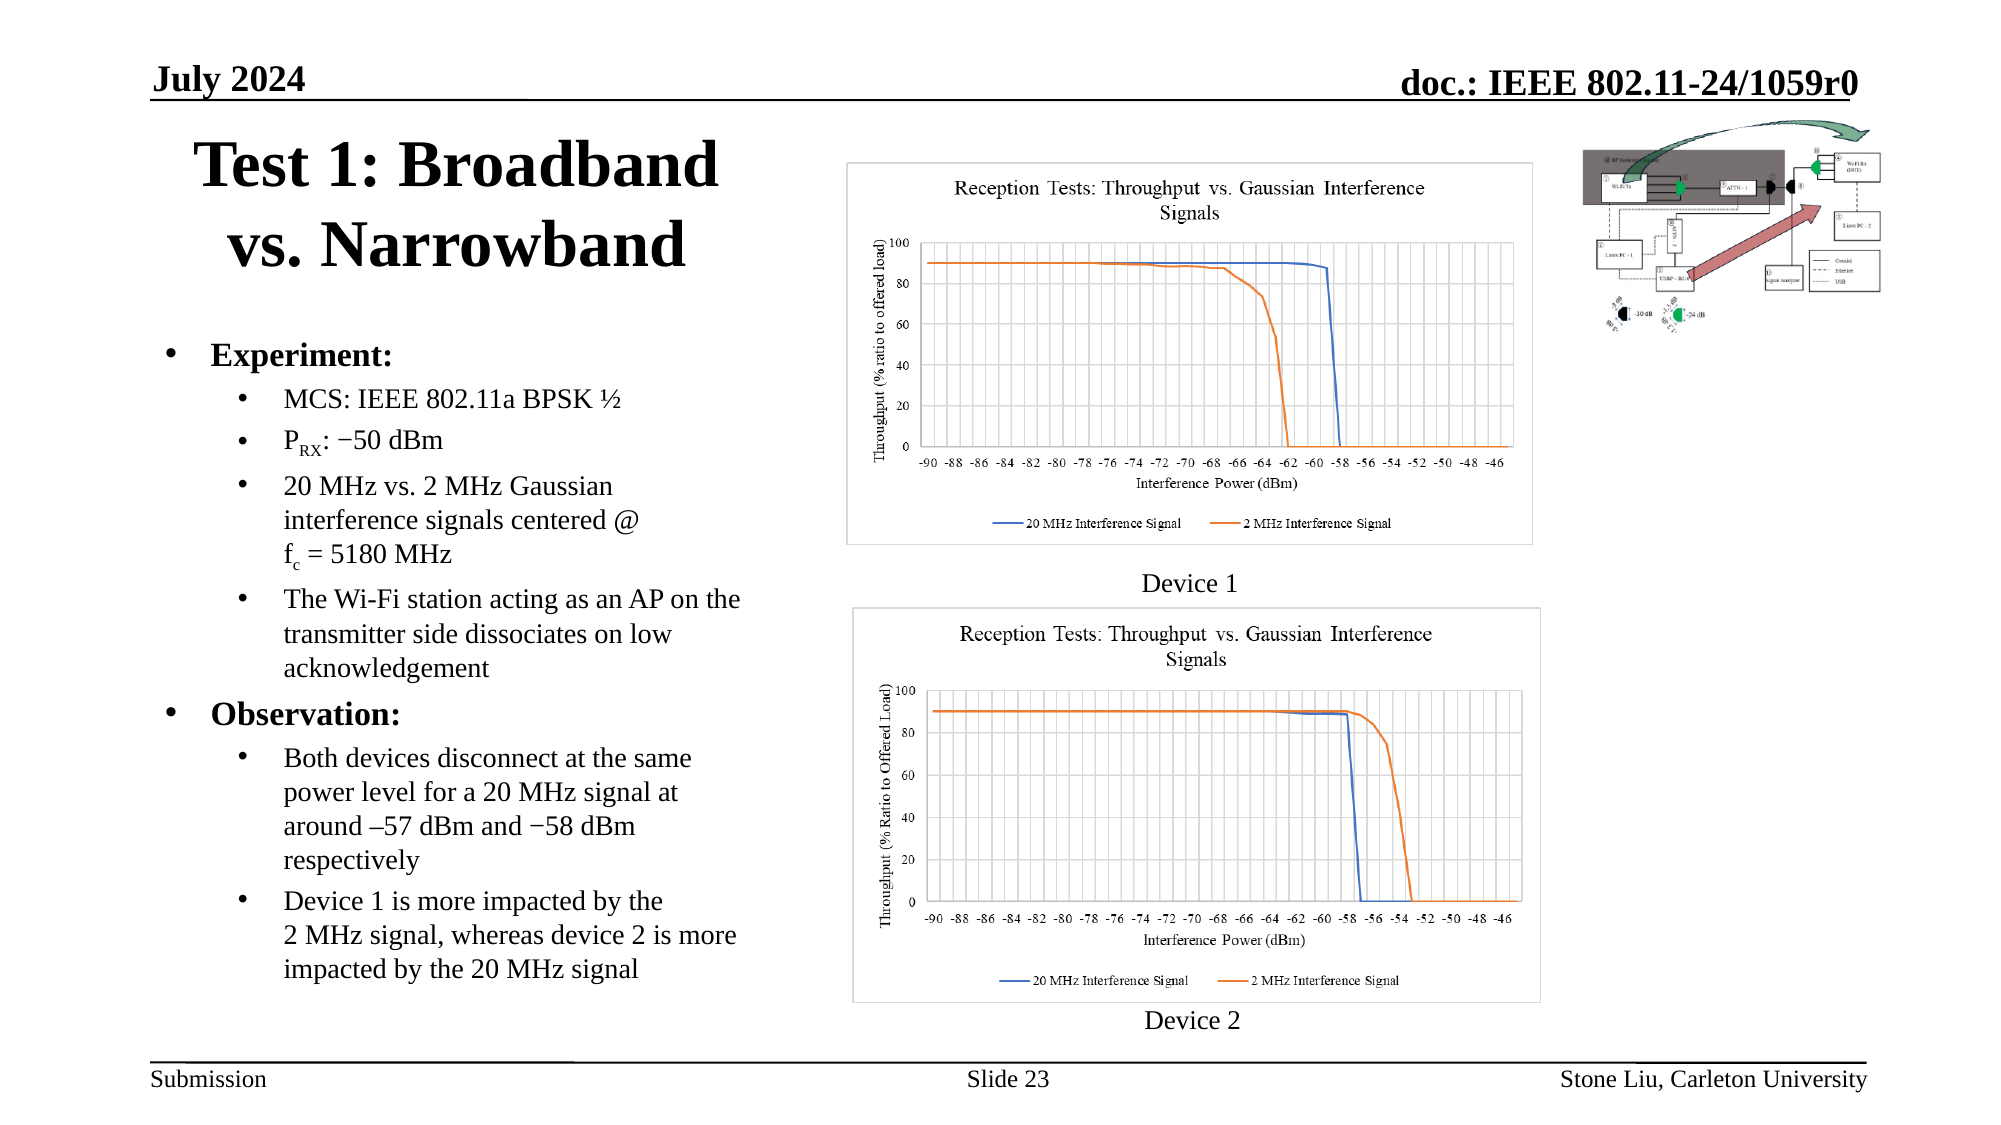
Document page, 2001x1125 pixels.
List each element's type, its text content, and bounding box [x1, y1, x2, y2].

slide_number Slide 23 [950, 1061, 1067, 1123]
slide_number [152, 54, 563, 100]
picture [846, 161, 1533, 545]
footer Stone Liu, Carleton University [1171, 1061, 1869, 1093]
list Experiment: MCS: IEEE 802.11a BPSK ½ PRX: −50 dBm 20 MHz vs. 2 MHz Gaussian interference signals centered @ fc = 5180 MHz The Wi-Fi station acting as an AP on the transmitter side dissociates on low acknowledgement Observation: Both devices disconnect at the same power level for a 20 MHz signal at around –57 dBm and −58 dBm respectively Device 1 is more impacted by the 2 MHz signal, whereas device 2 is more impacted by the 20 MHz signal [149, 324, 764, 1000]
text_box Device 1 [1110, 557, 1271, 606]
text_box Device 2 [1116, 1011, 1276, 1043]
title Test 1: Broadband vs. Narrowband [149, 112, 764, 288]
picture [852, 607, 1541, 1003]
picture [1572, 110, 1887, 333]
